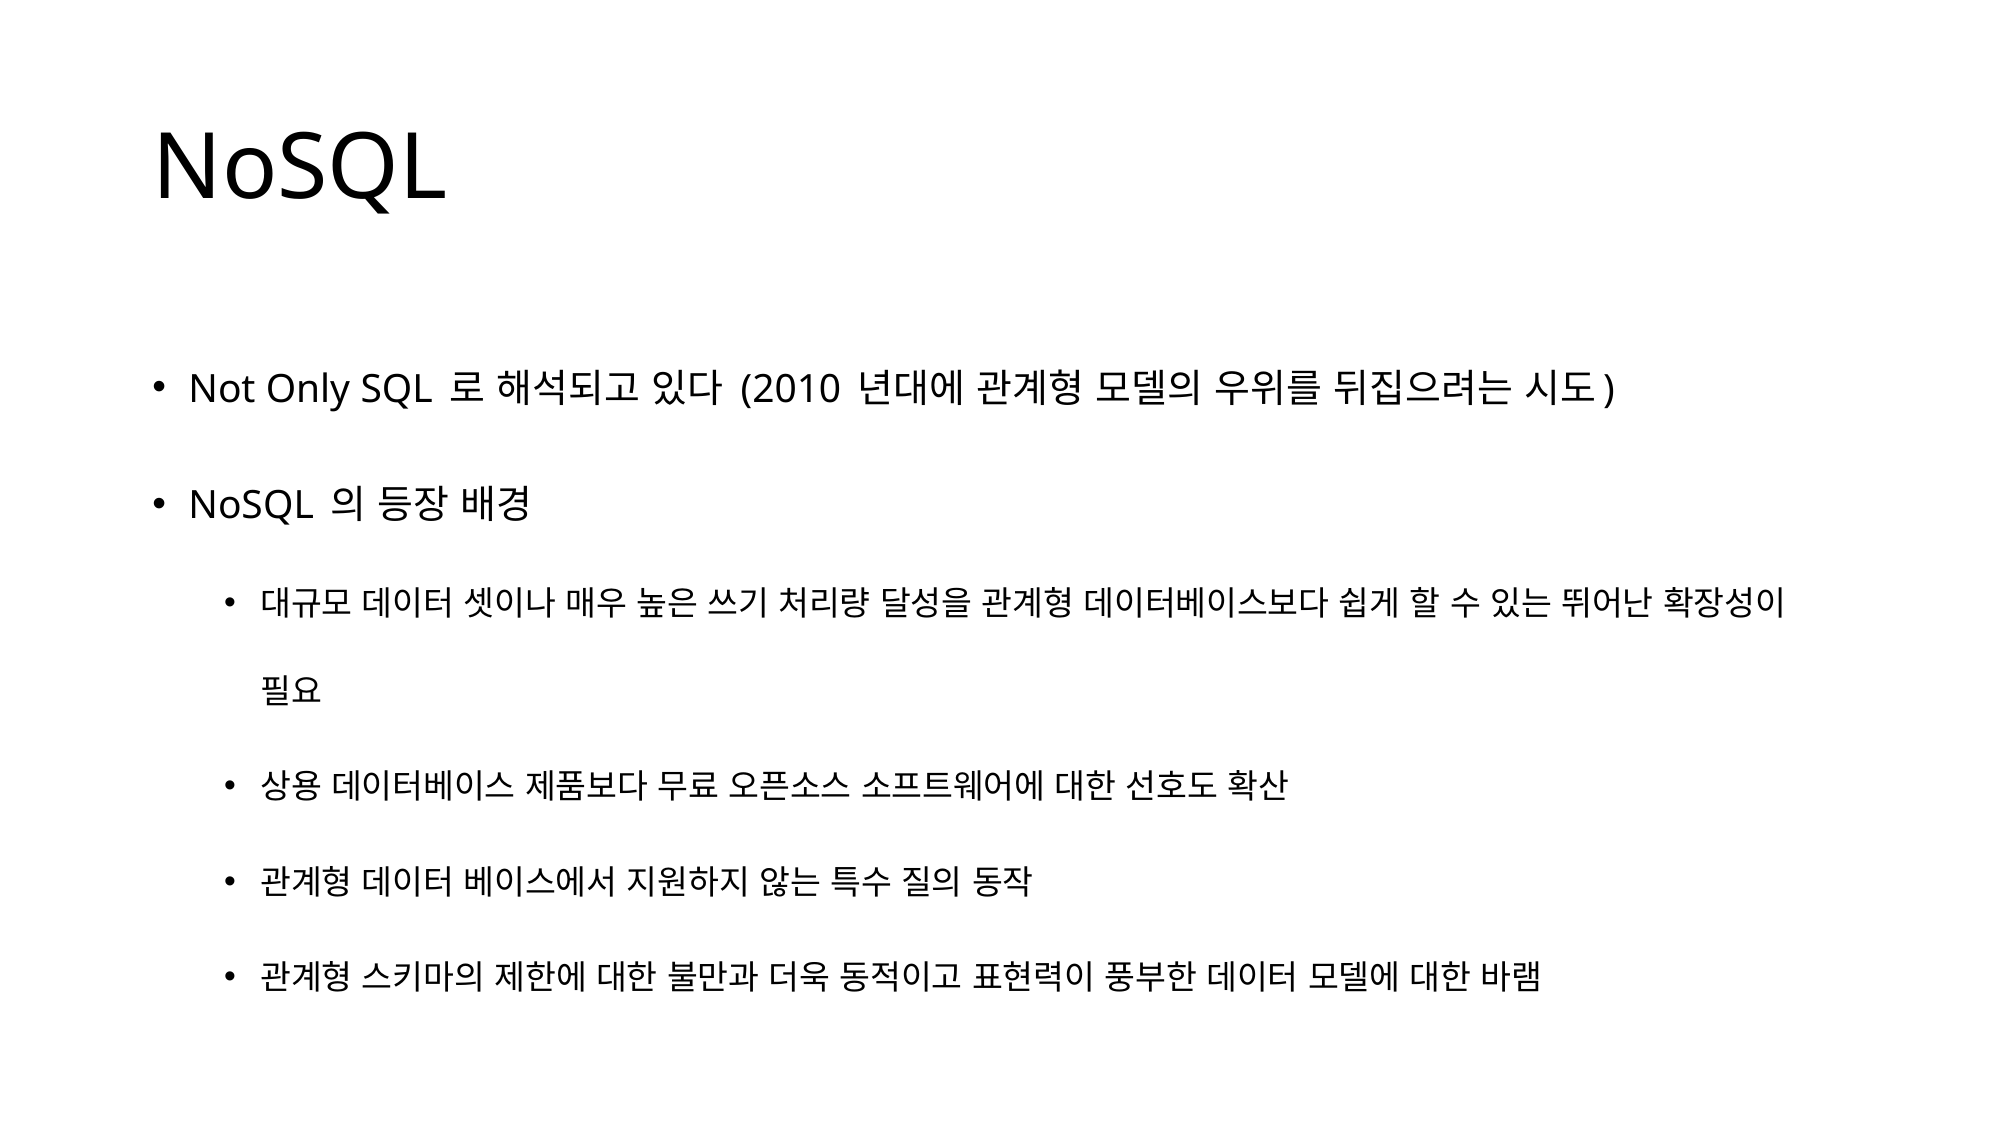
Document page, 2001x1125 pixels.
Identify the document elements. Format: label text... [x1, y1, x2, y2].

list Not Only SQL 로 해석되고 있다 (2010 년대에 관계형 모델의 우위를 뒤집으려는 시도) NoSQL 의 등장 배경 대규모 데이터 셋이나 매우 높은 쓰기 처리량 달성을 관계형 데이터베이스보다 쉽게 할 수 있는 뛰어난 확장성이 필요 상용 데이터베이스 제품보다 무료 오픈소스 소프트웨어에 대한 선호도 확산 관계형 데이터 베이스에서 지원하지 않는 특수 질의 동작 관계형 스키마의 제한에 대한 불만과 더욱 동적이고 표현력이 풍부한 데이터 모델에 대한 바램 [137, 299, 1863, 1014]
title NoSQL [137, 59, 1863, 278]
